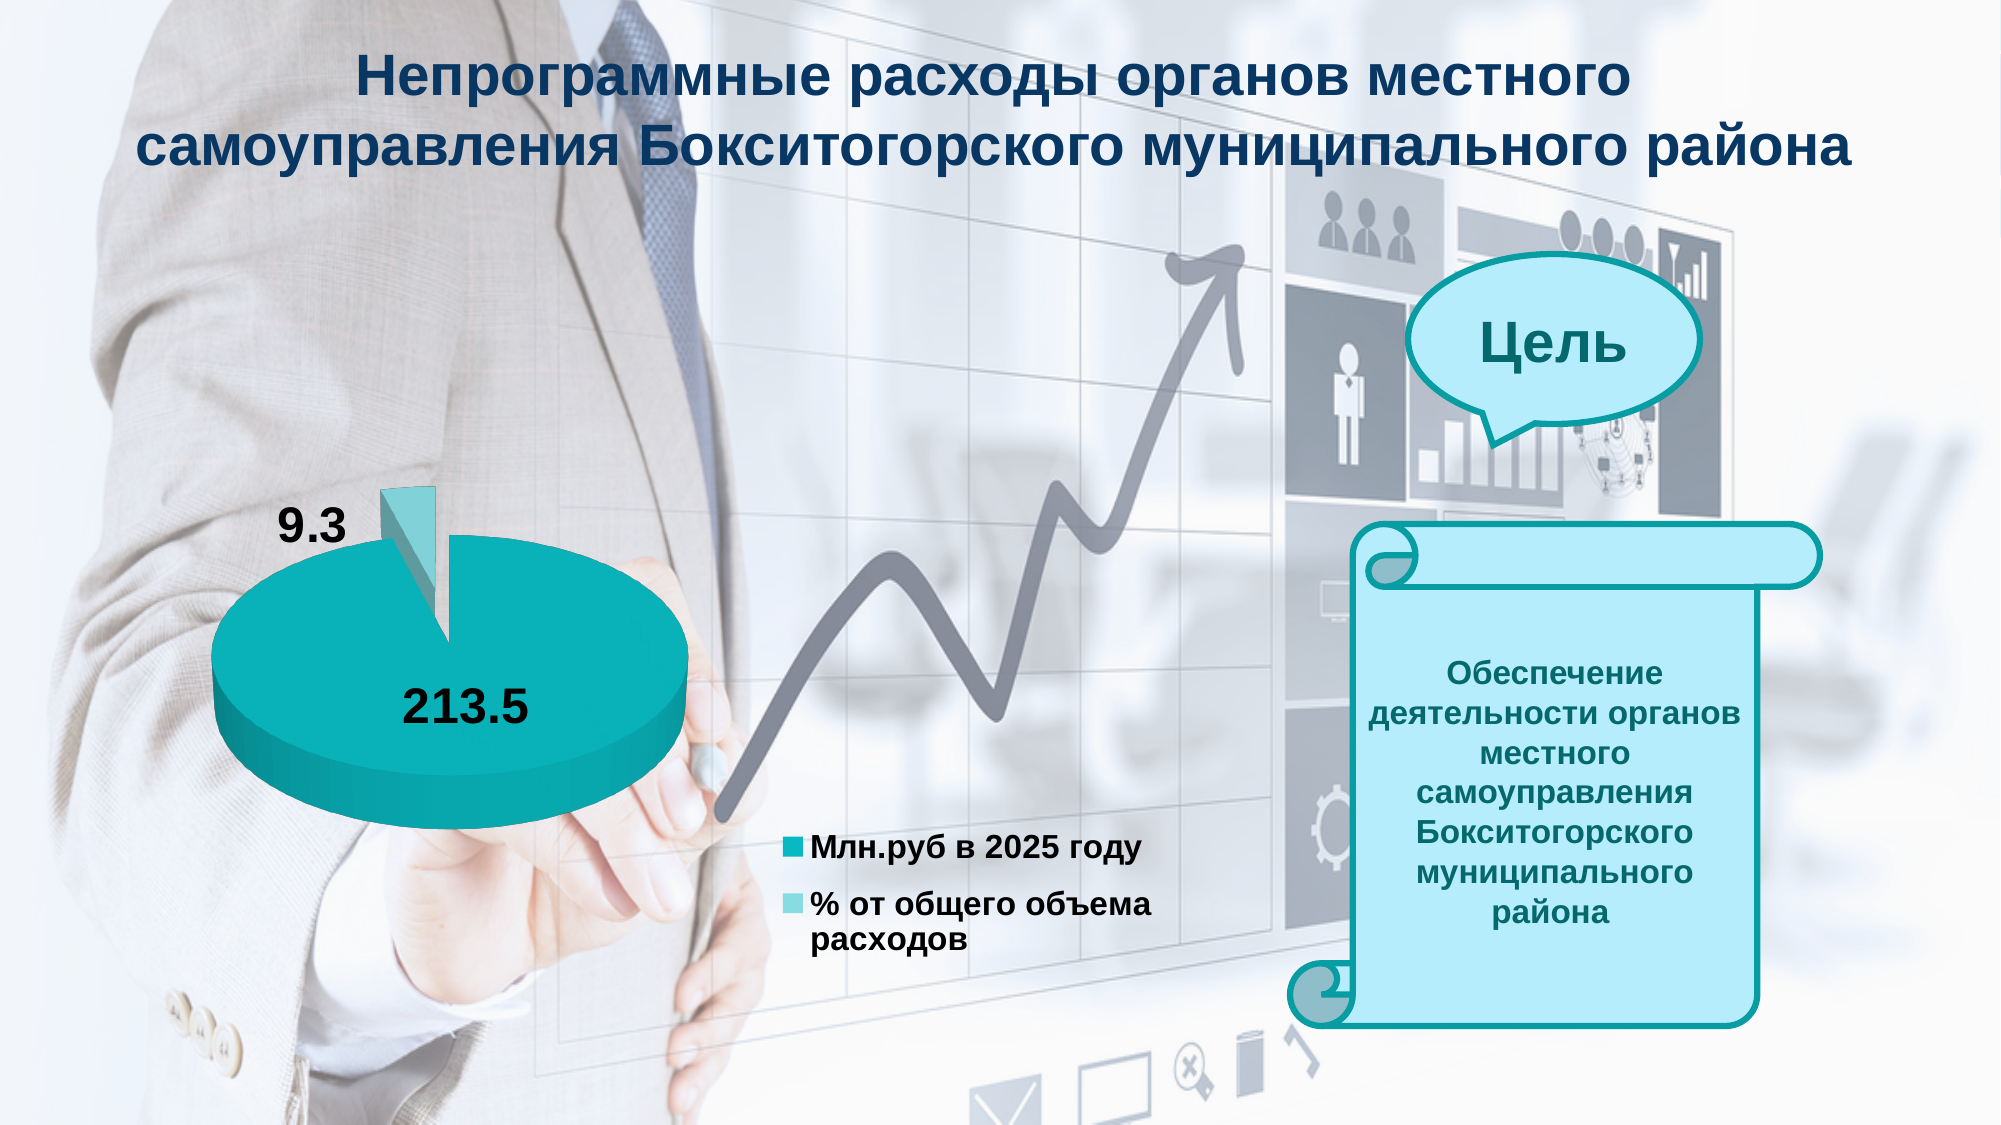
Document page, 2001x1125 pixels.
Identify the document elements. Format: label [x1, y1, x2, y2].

picture [0, 0, 2000, 1125]
chart [95, 251, 1193, 1009]
